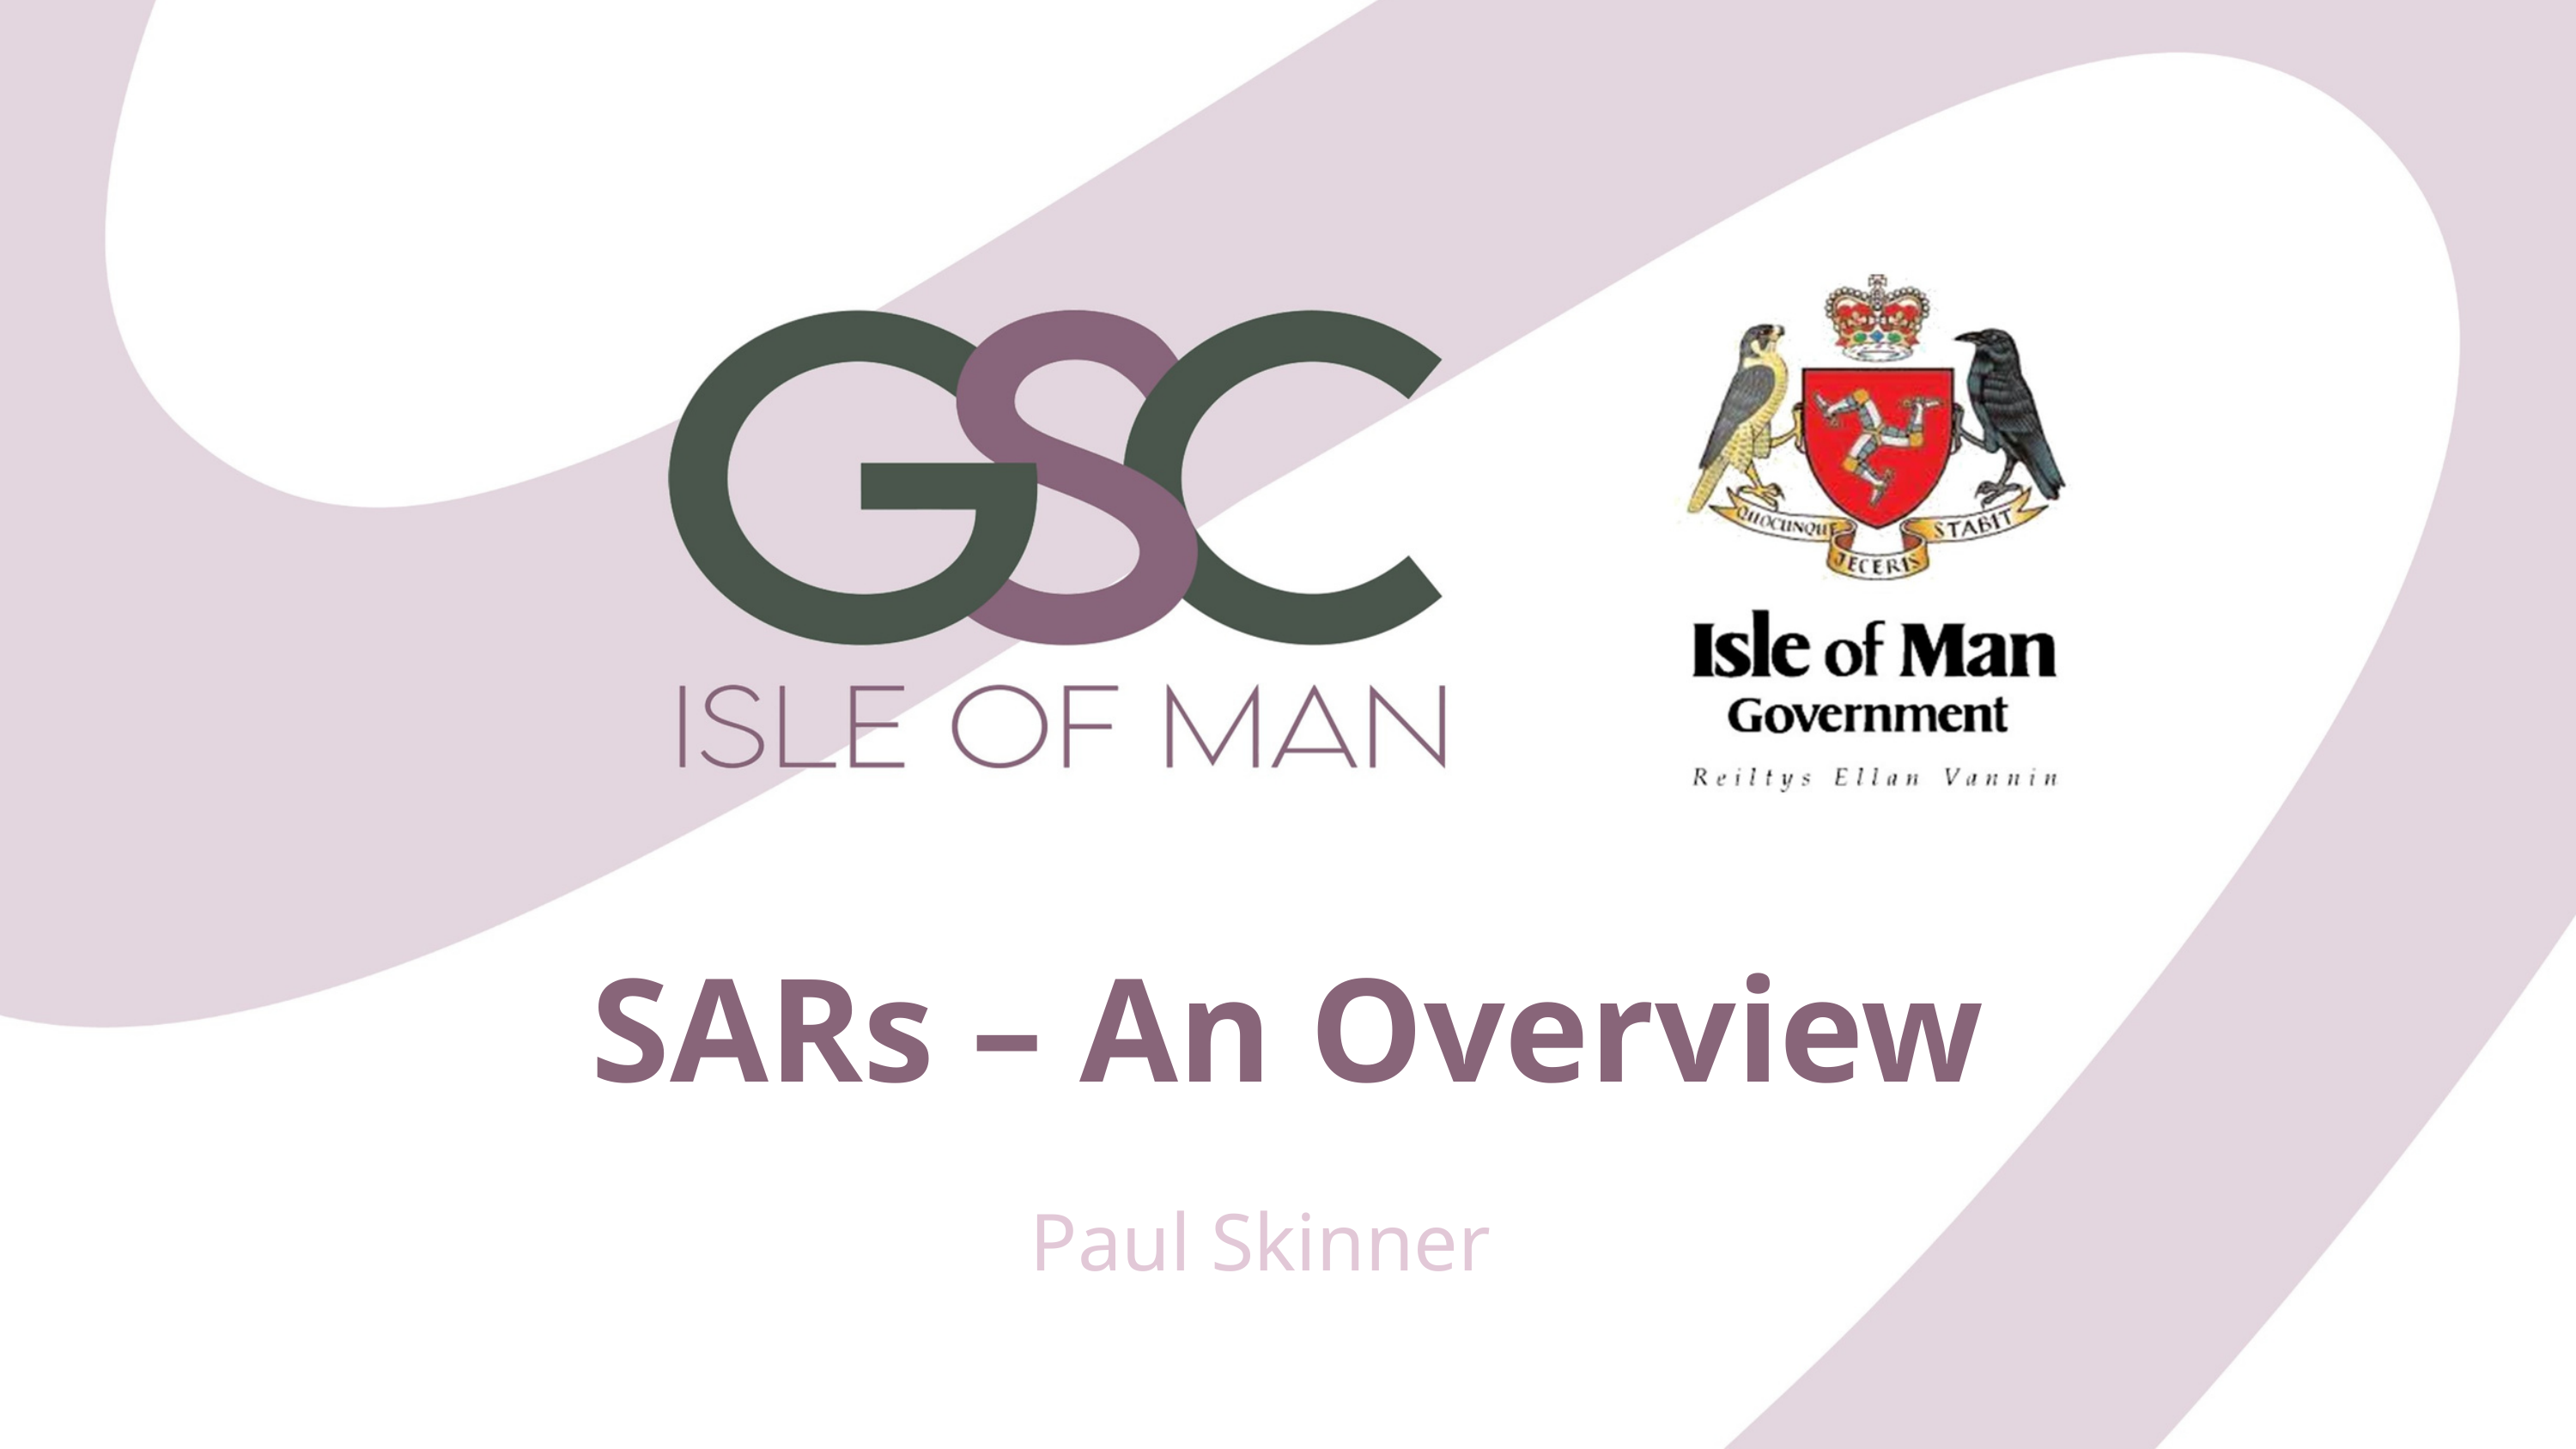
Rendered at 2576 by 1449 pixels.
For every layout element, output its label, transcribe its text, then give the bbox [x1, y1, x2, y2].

text_box Paul Skinner [364, 1115, 2158, 1288]
text_box [0, 0, 2576, 1449]
text_box SARs – An Overview [392, 938, 2184, 1111]
